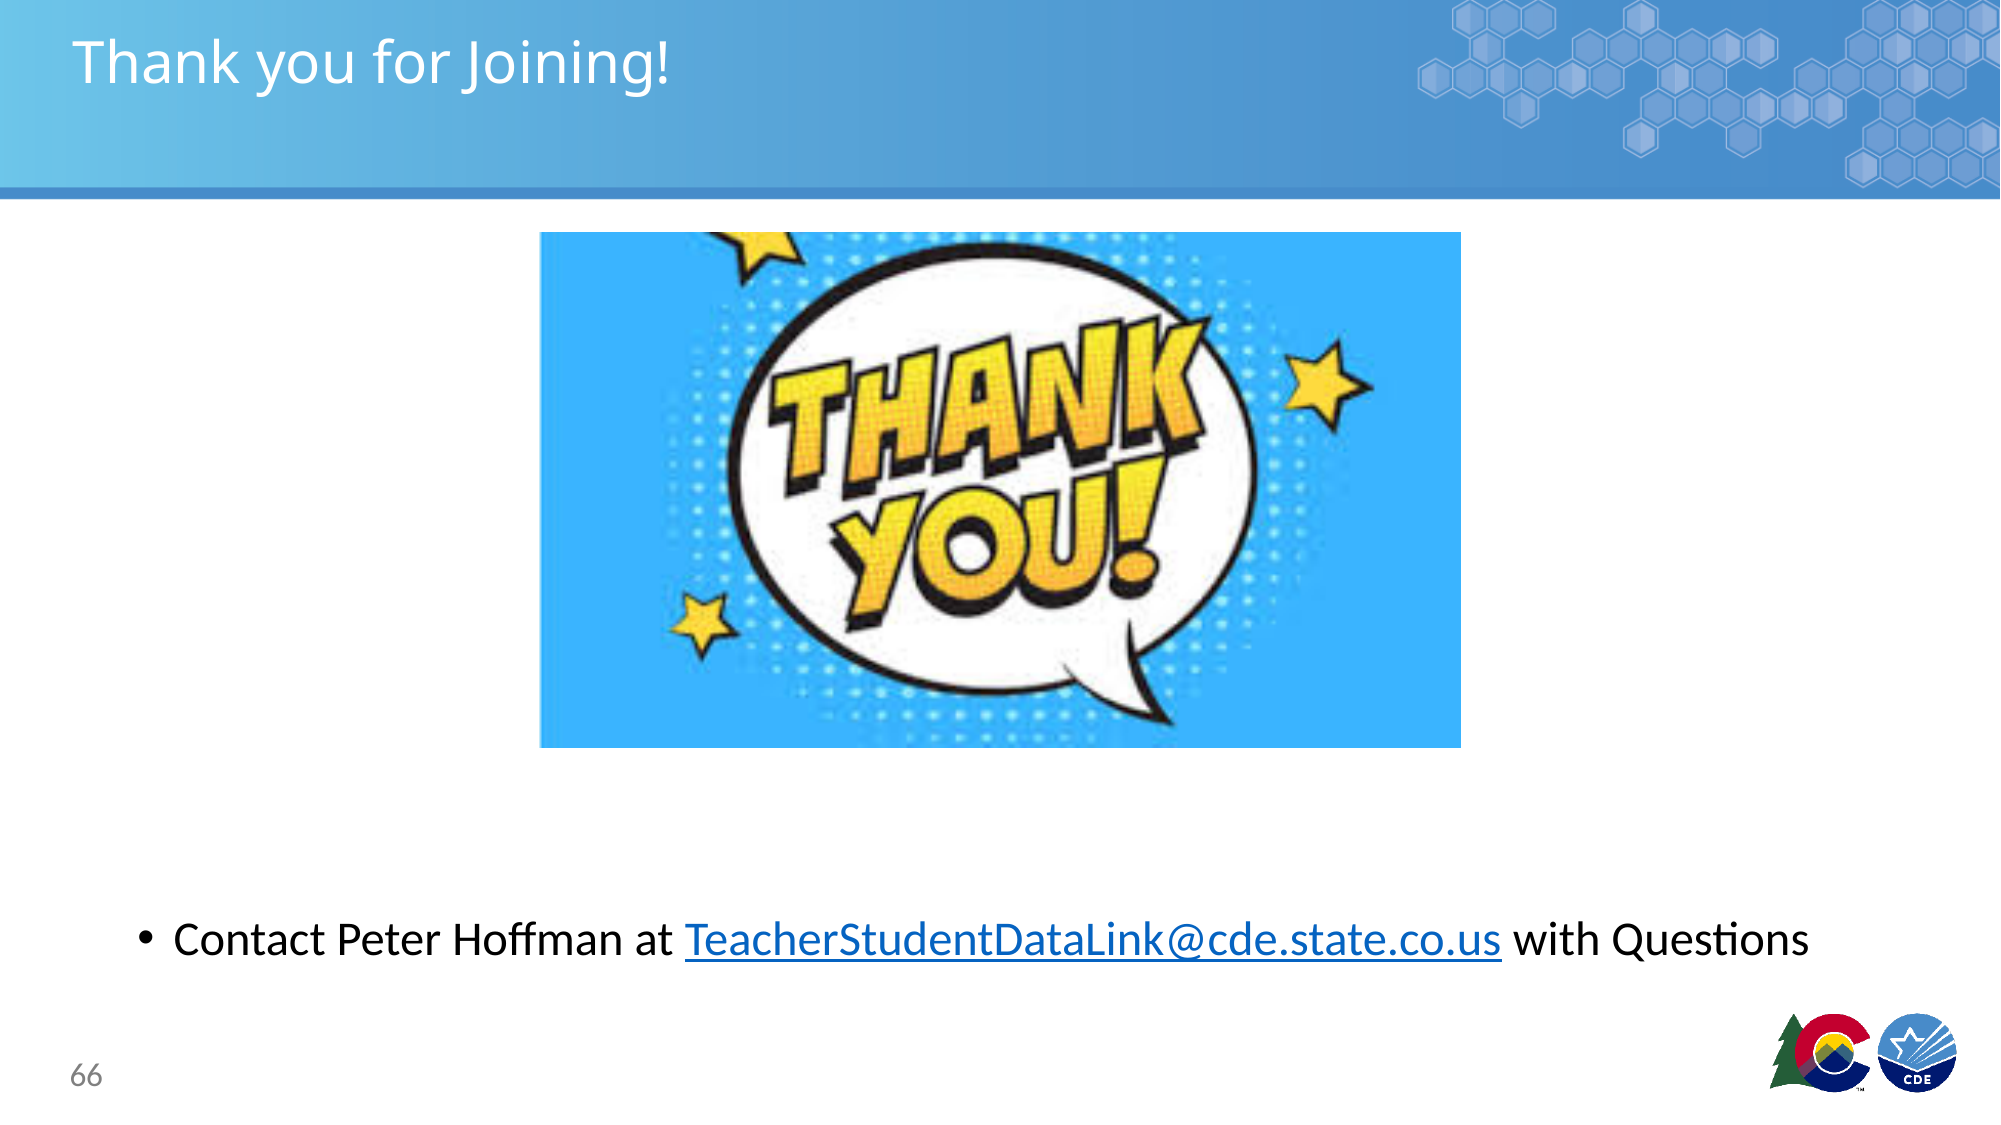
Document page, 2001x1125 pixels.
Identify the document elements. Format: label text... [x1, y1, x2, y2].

picture [1768, 1012, 1957, 1093]
title Thank you for Joining! [72, 33, 1396, 182]
list Contact Peter Hoffman at TeacherStudentDataLink@cde.state.co.us with Questions [137, 254, 1863, 969]
picture [0, 0, 2000, 200]
slide_number 66 [54, 1042, 505, 1103]
picture [539, 232, 1461, 748]
